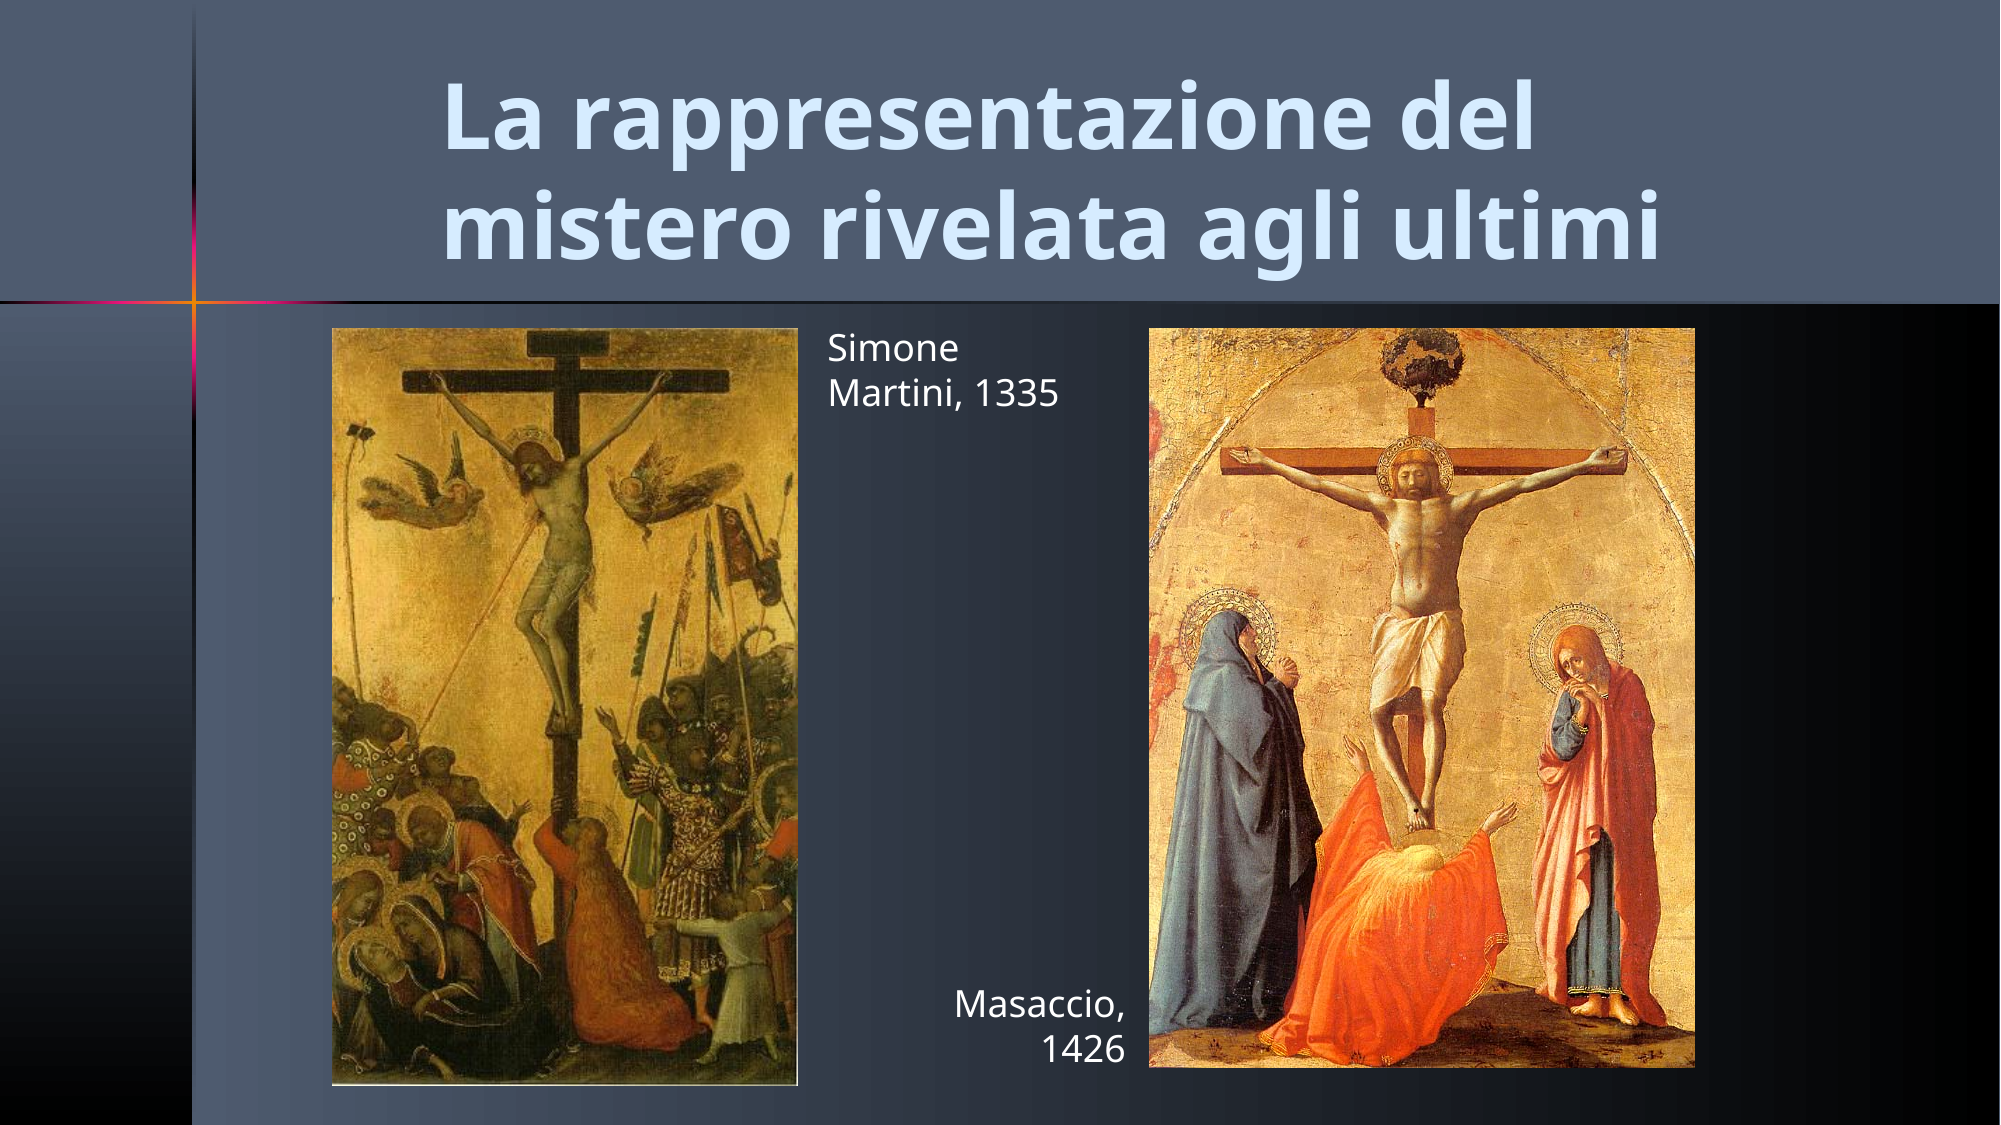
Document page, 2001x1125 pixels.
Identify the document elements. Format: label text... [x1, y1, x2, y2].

picture [331, 327, 798, 1086]
text_box Simone Martini, 1335 [812, 316, 1094, 422]
text_box Masaccio, 1426 [859, 972, 1141, 1078]
picture [1149, 327, 1696, 1069]
title La rappresentazione del mistero rivelata agli ultimi [424, 49, 1716, 286]
